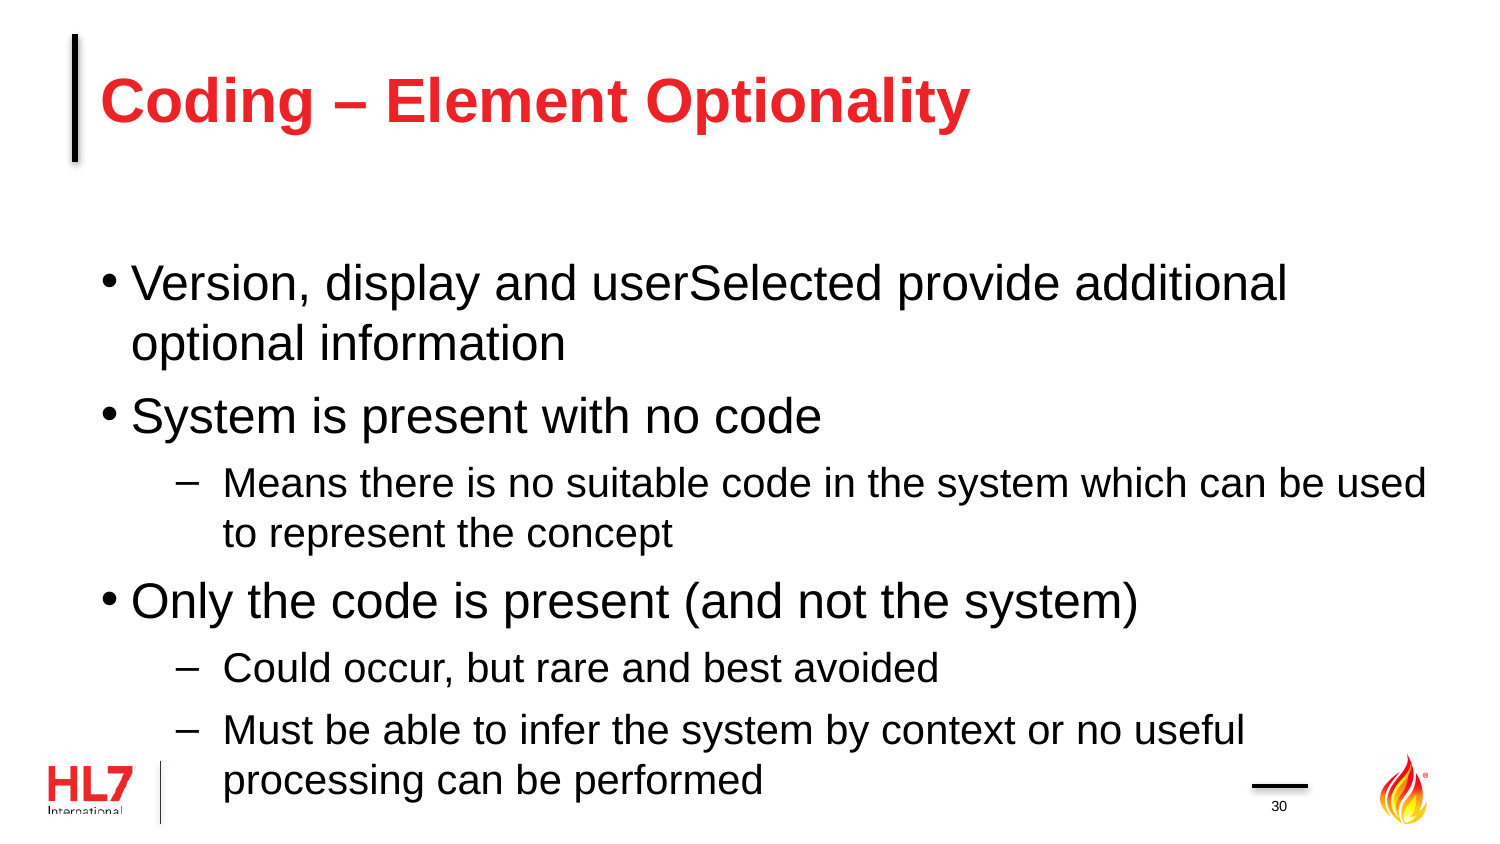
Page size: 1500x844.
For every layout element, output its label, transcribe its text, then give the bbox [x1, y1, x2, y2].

list Version, display and userSelected provide additional optional information System is present with no code Means there is no suitable code in the system which can be used to represent the concept Only the code is present (and not the system) Could occur, but rare and best avoided Must be able to infer the system by context or no useful processing can be performed [100, 250, 1451, 731]
title Coding – Element Optionality [100, 33, 1451, 163]
slide_number 30 [1257, 788, 1302, 815]
picture [1380, 753, 1428, 824]
